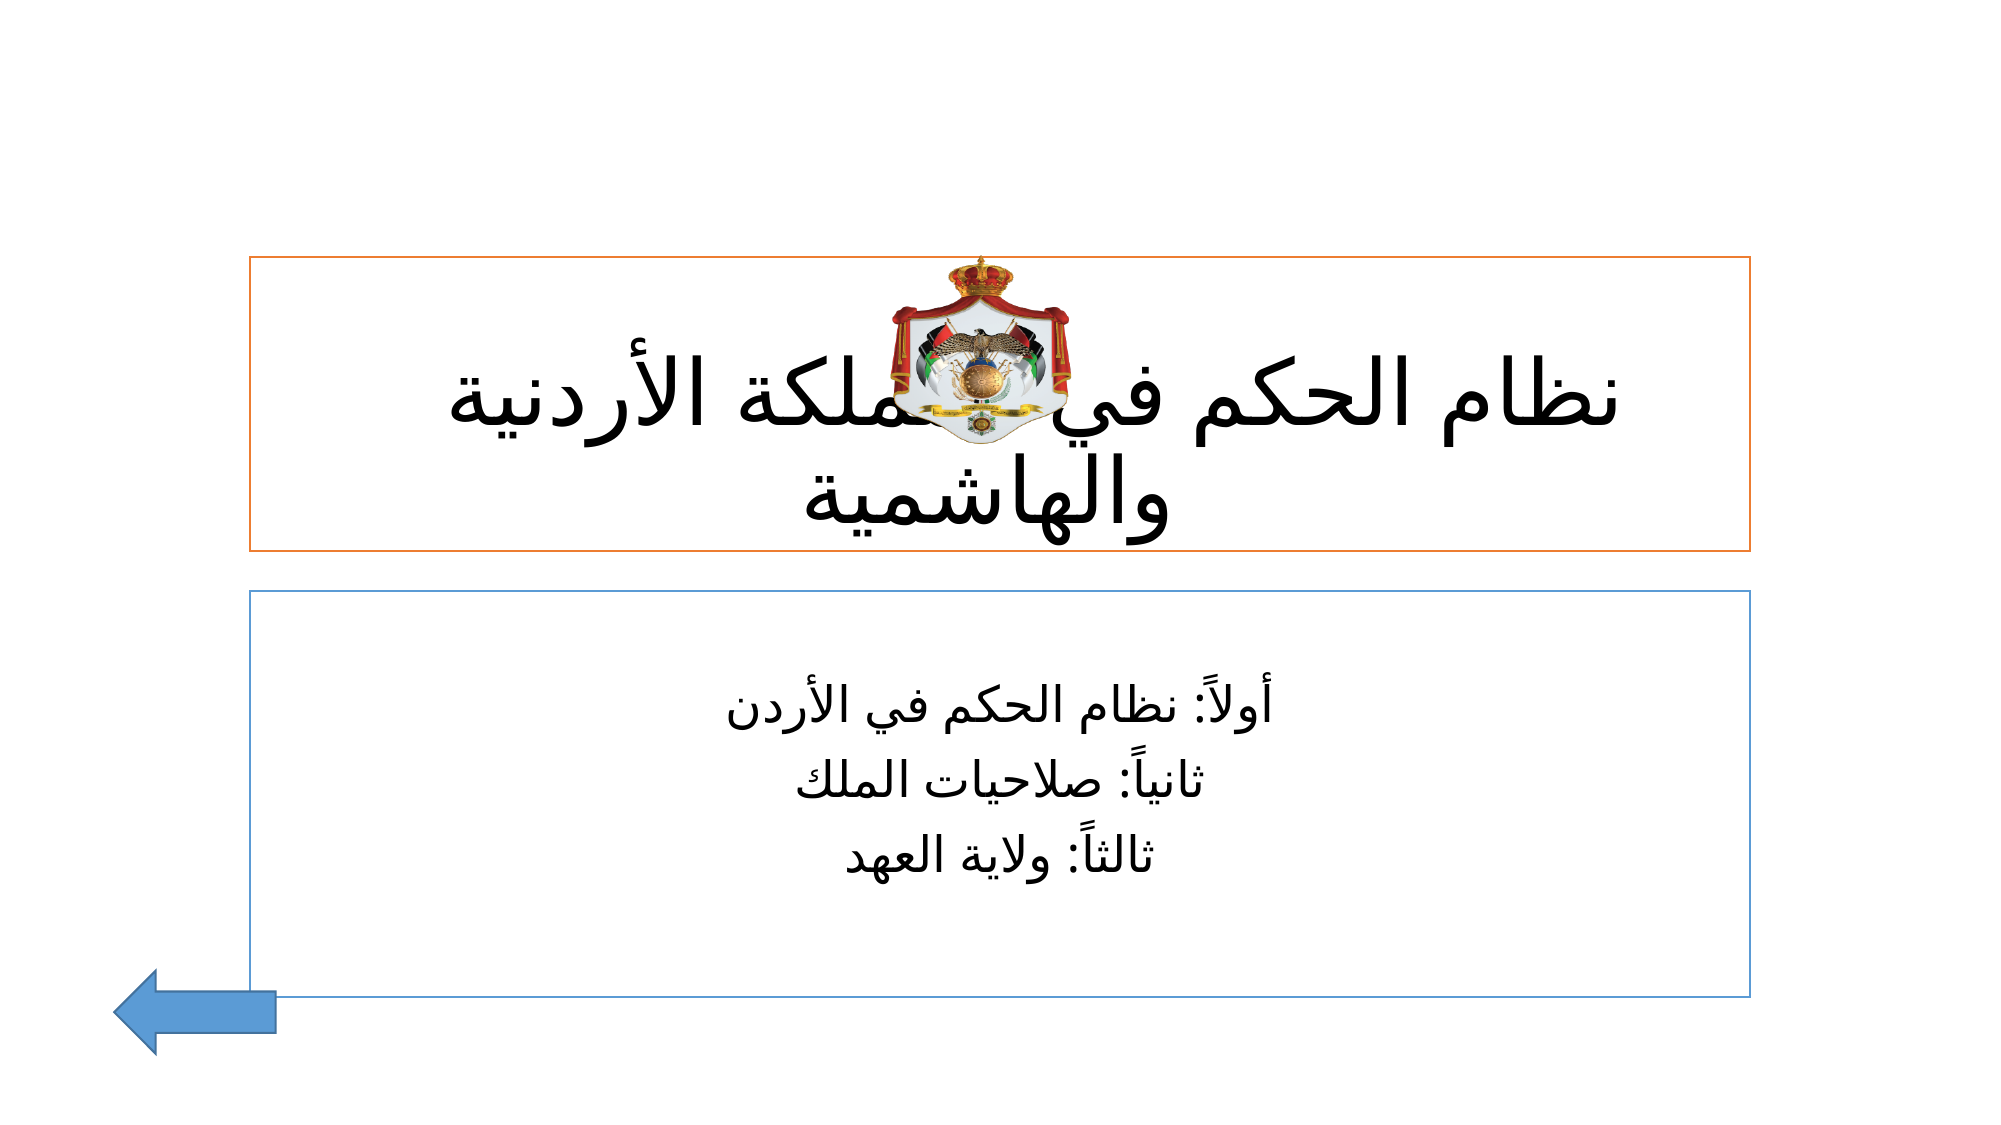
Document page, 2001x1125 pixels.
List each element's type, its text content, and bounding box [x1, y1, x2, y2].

picture [844, 243, 1119, 455]
title نظام الحكم في المملكة الأردنية والهاشمية [249, 256, 1751, 552]
text_box [112, 968, 277, 1057]
subtitle أولاً: نظام الحكم في الأردن ثانياً: صلاحيات الملك ثالثاً: ولاية العهد [249, 590, 1751, 998]
